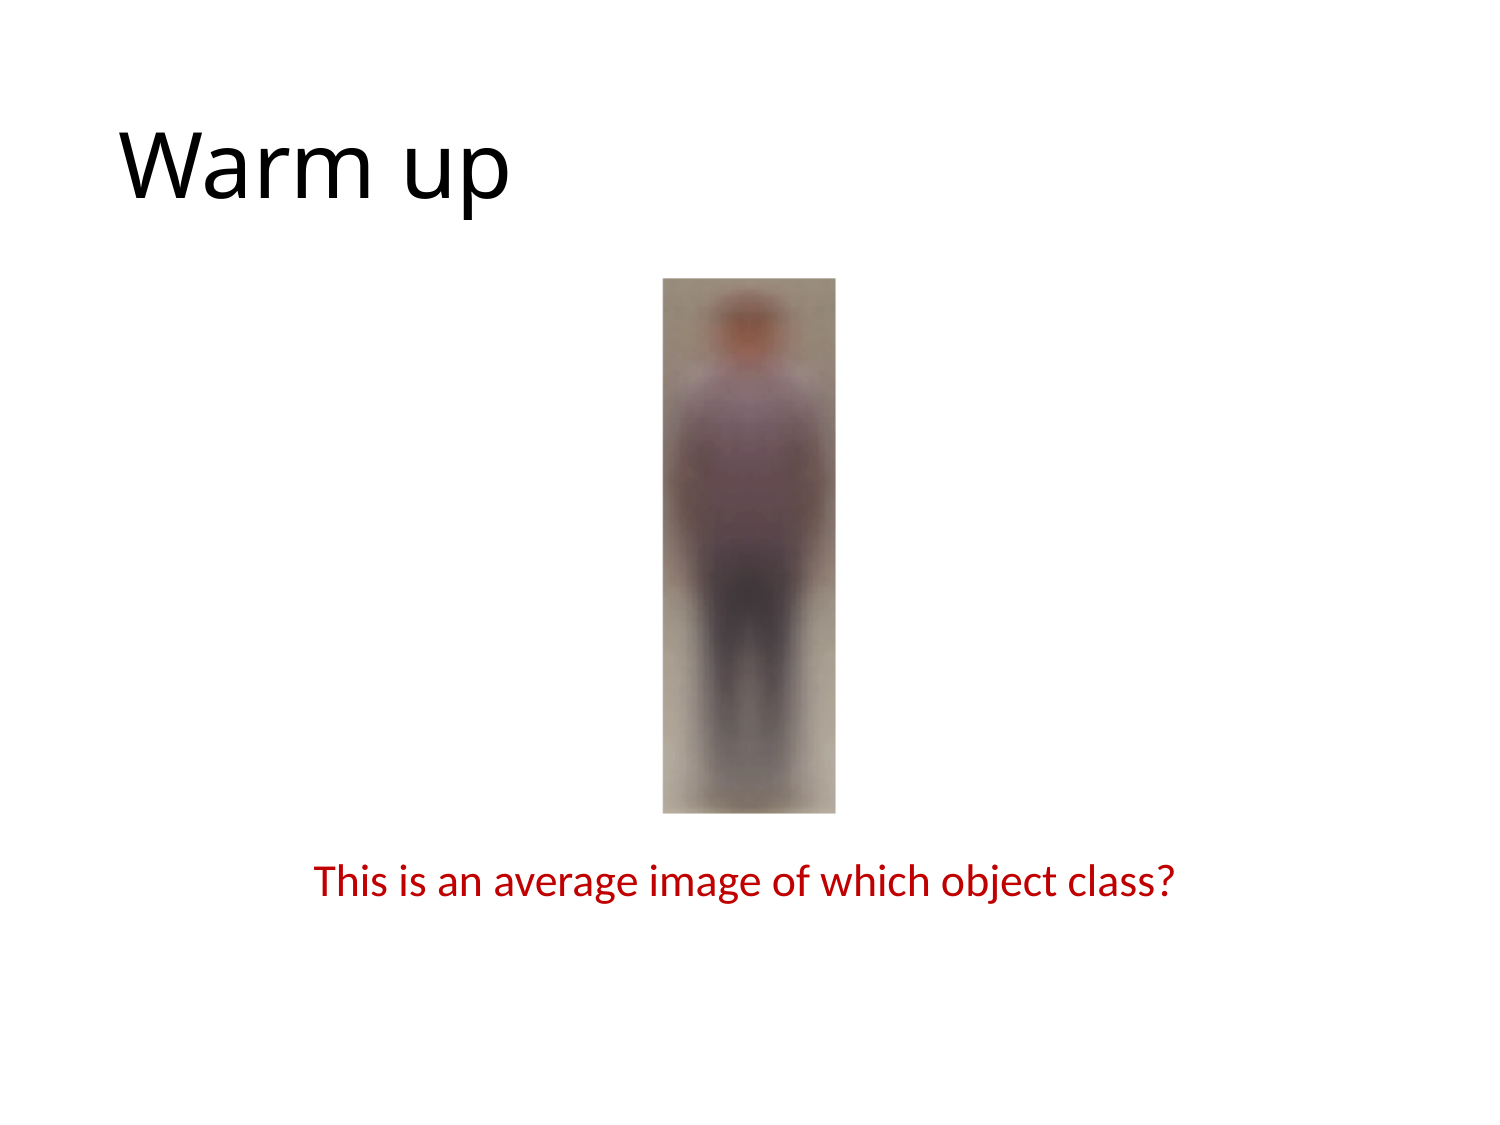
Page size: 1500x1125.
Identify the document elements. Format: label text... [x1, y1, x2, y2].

text_box This is an average image of which object class? [298, 843, 1193, 914]
picture [660, 277, 839, 817]
title Warm up [103, 59, 1397, 278]
